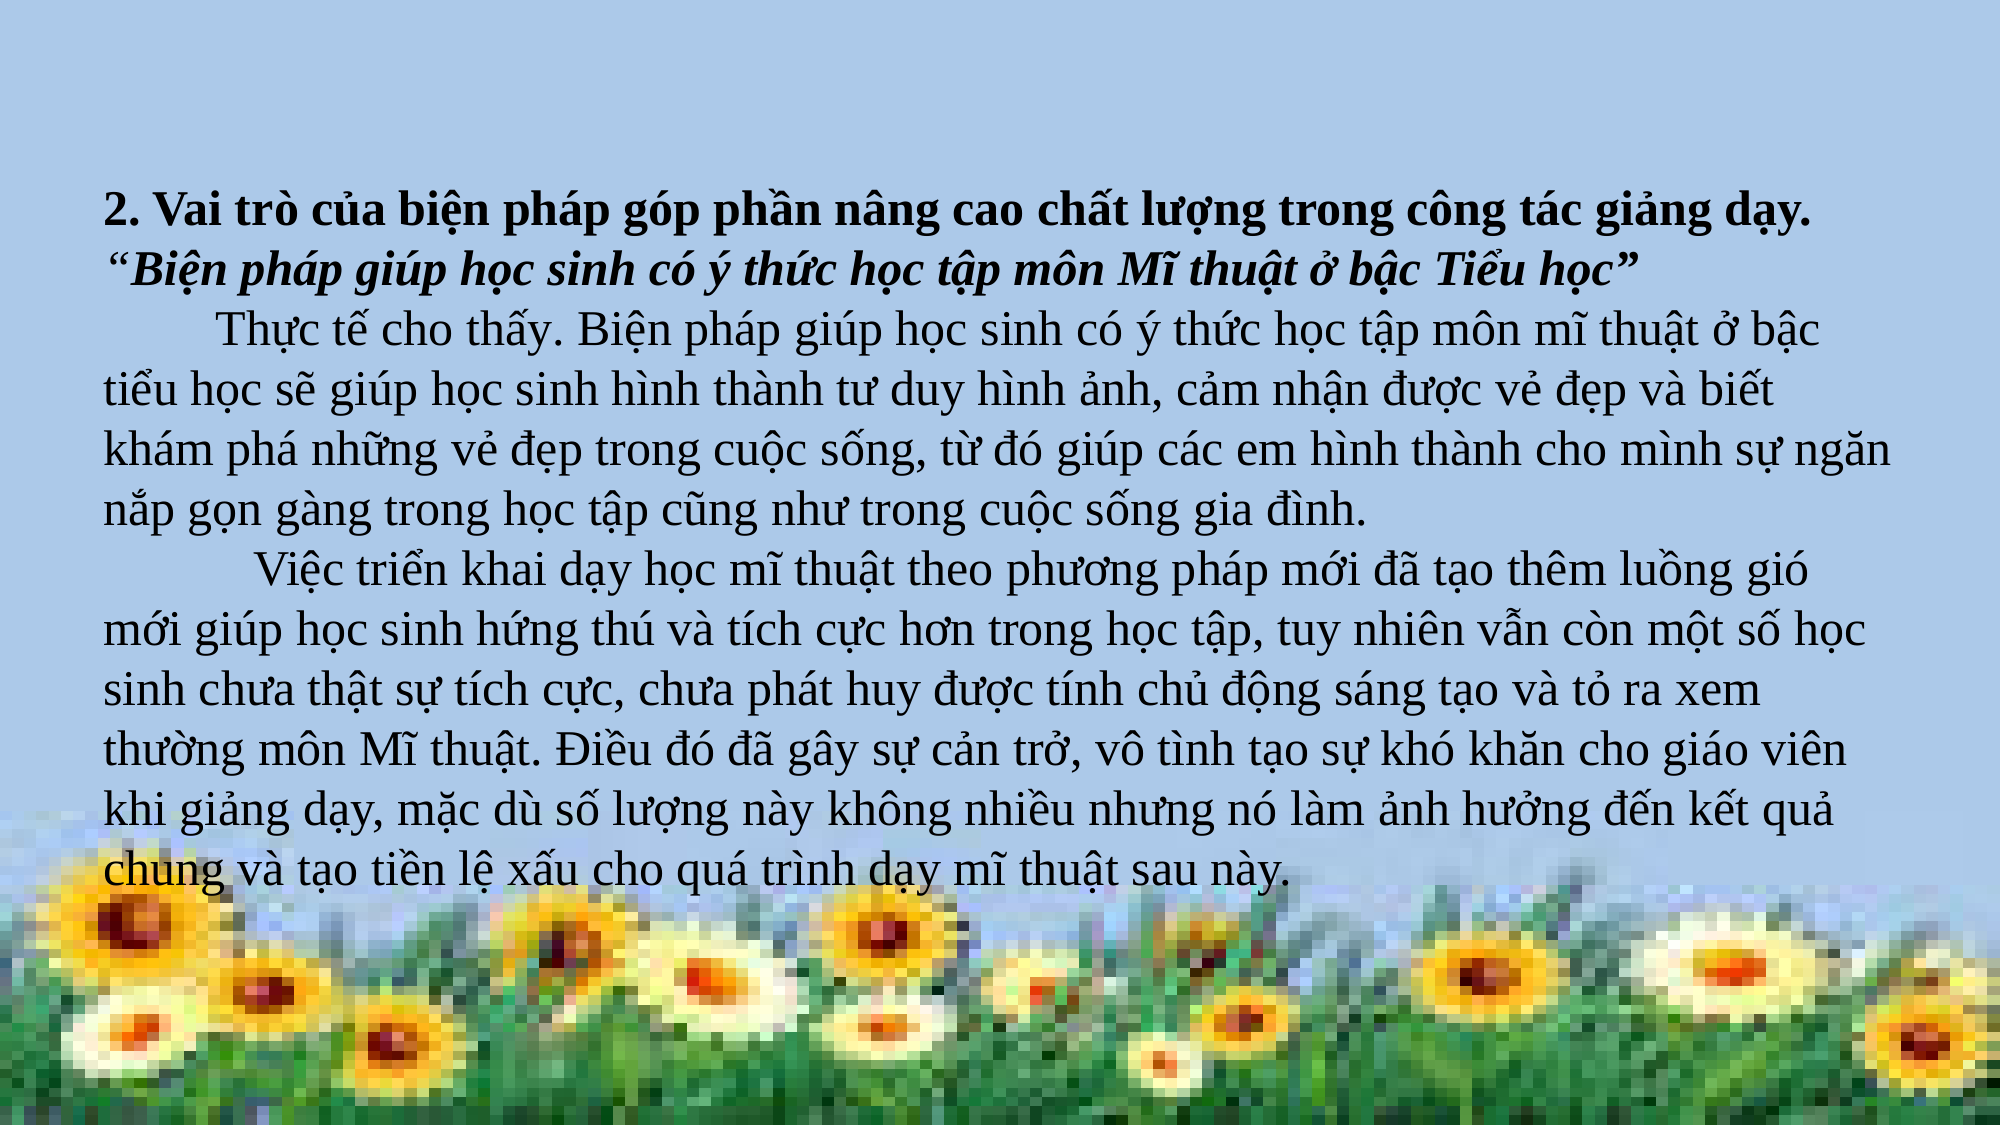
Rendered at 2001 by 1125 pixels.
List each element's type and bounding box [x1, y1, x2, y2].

list [0, 0, 2000, 1125]
